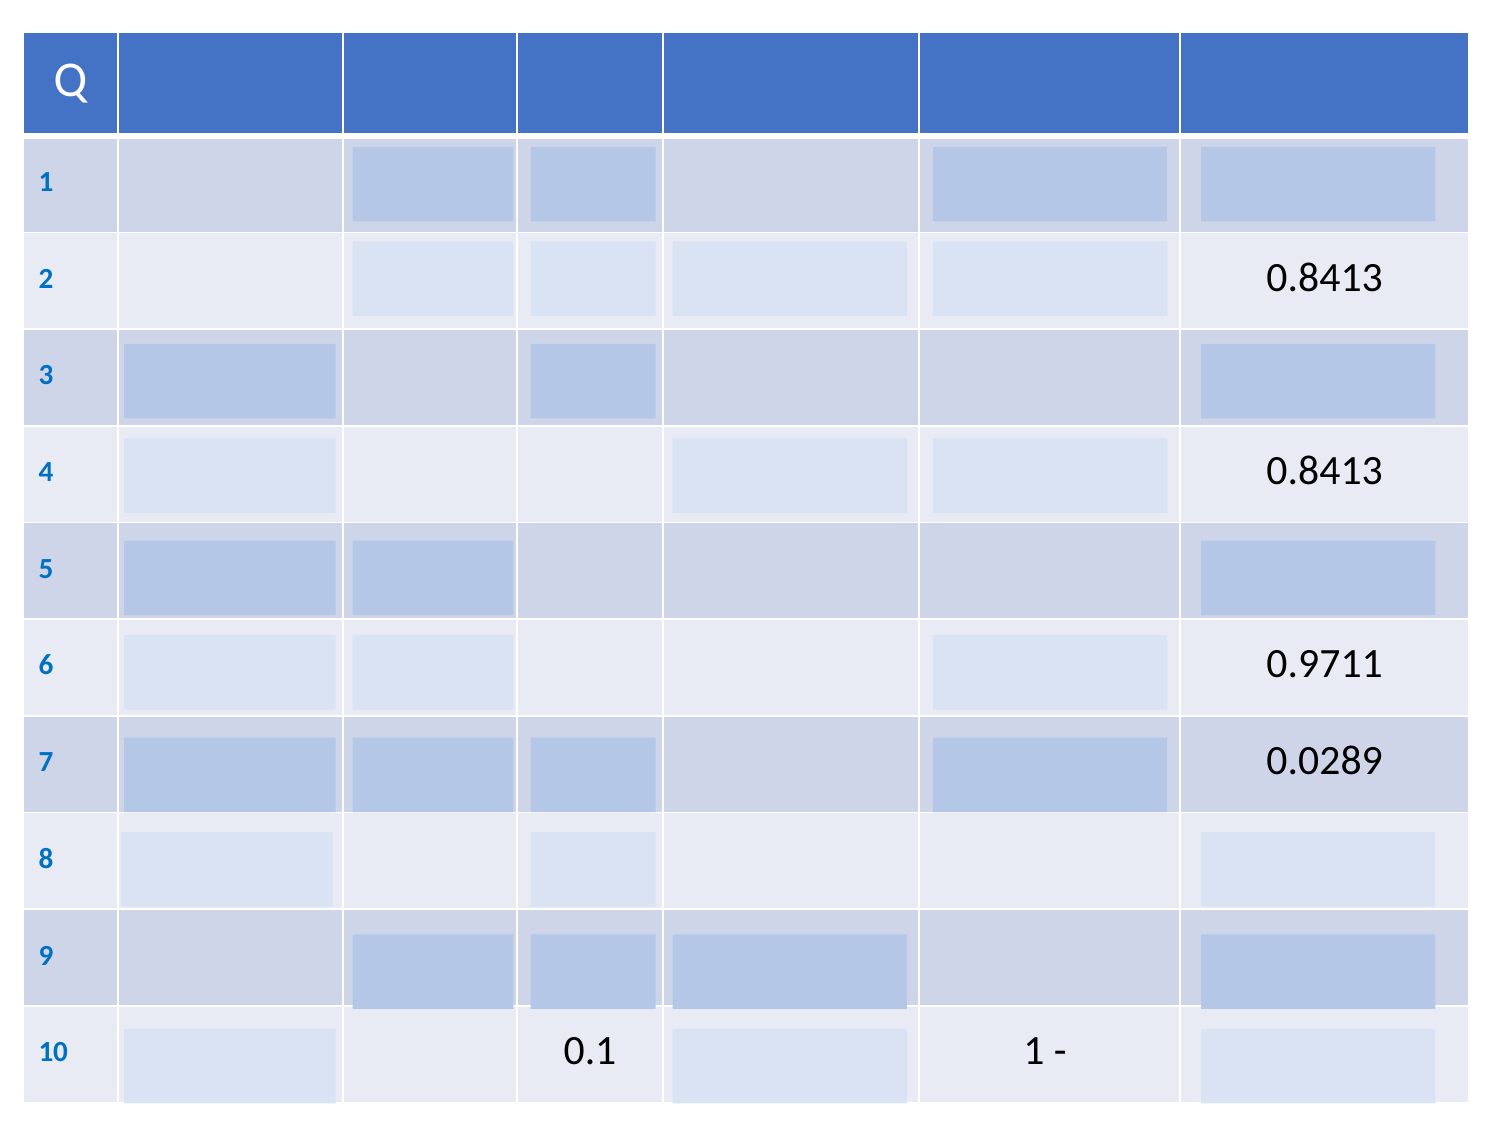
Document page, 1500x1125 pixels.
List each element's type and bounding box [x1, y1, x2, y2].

text_box [530, 933, 657, 1010]
text_box [123, 343, 337, 419]
text_box [352, 540, 514, 616]
text_box [932, 146, 1168, 222]
text_box [352, 737, 514, 813]
text_box [672, 240, 908, 317]
text_box [123, 540, 337, 616]
text_box [672, 933, 908, 1010]
text_box [932, 634, 1168, 711]
text_box [932, 437, 1168, 514]
text_box [123, 1028, 337, 1104]
text_box [352, 240, 514, 317]
text_box [1200, 146, 1436, 222]
text_box [1200, 933, 1436, 1010]
text_box [352, 146, 514, 222]
text_box [120, 831, 334, 908]
text_box [352, 634, 514, 711]
text_box [530, 343, 657, 419]
text_box [1200, 831, 1436, 908]
text_box [672, 437, 908, 514]
text_box [530, 146, 657, 222]
text_box [123, 737, 337, 813]
text_box [1200, 540, 1436, 616]
text_box [123, 437, 337, 514]
text_box [530, 737, 657, 813]
text_box [672, 1028, 908, 1104]
text_box [530, 831, 657, 908]
text_box [352, 933, 514, 1010]
text_box [530, 240, 657, 317]
text_box [932, 737, 1168, 813]
text_box [1200, 1028, 1436, 1104]
text_box [123, 634, 337, 711]
text_box [932, 240, 1168, 317]
text_box [1200, 343, 1436, 419]
